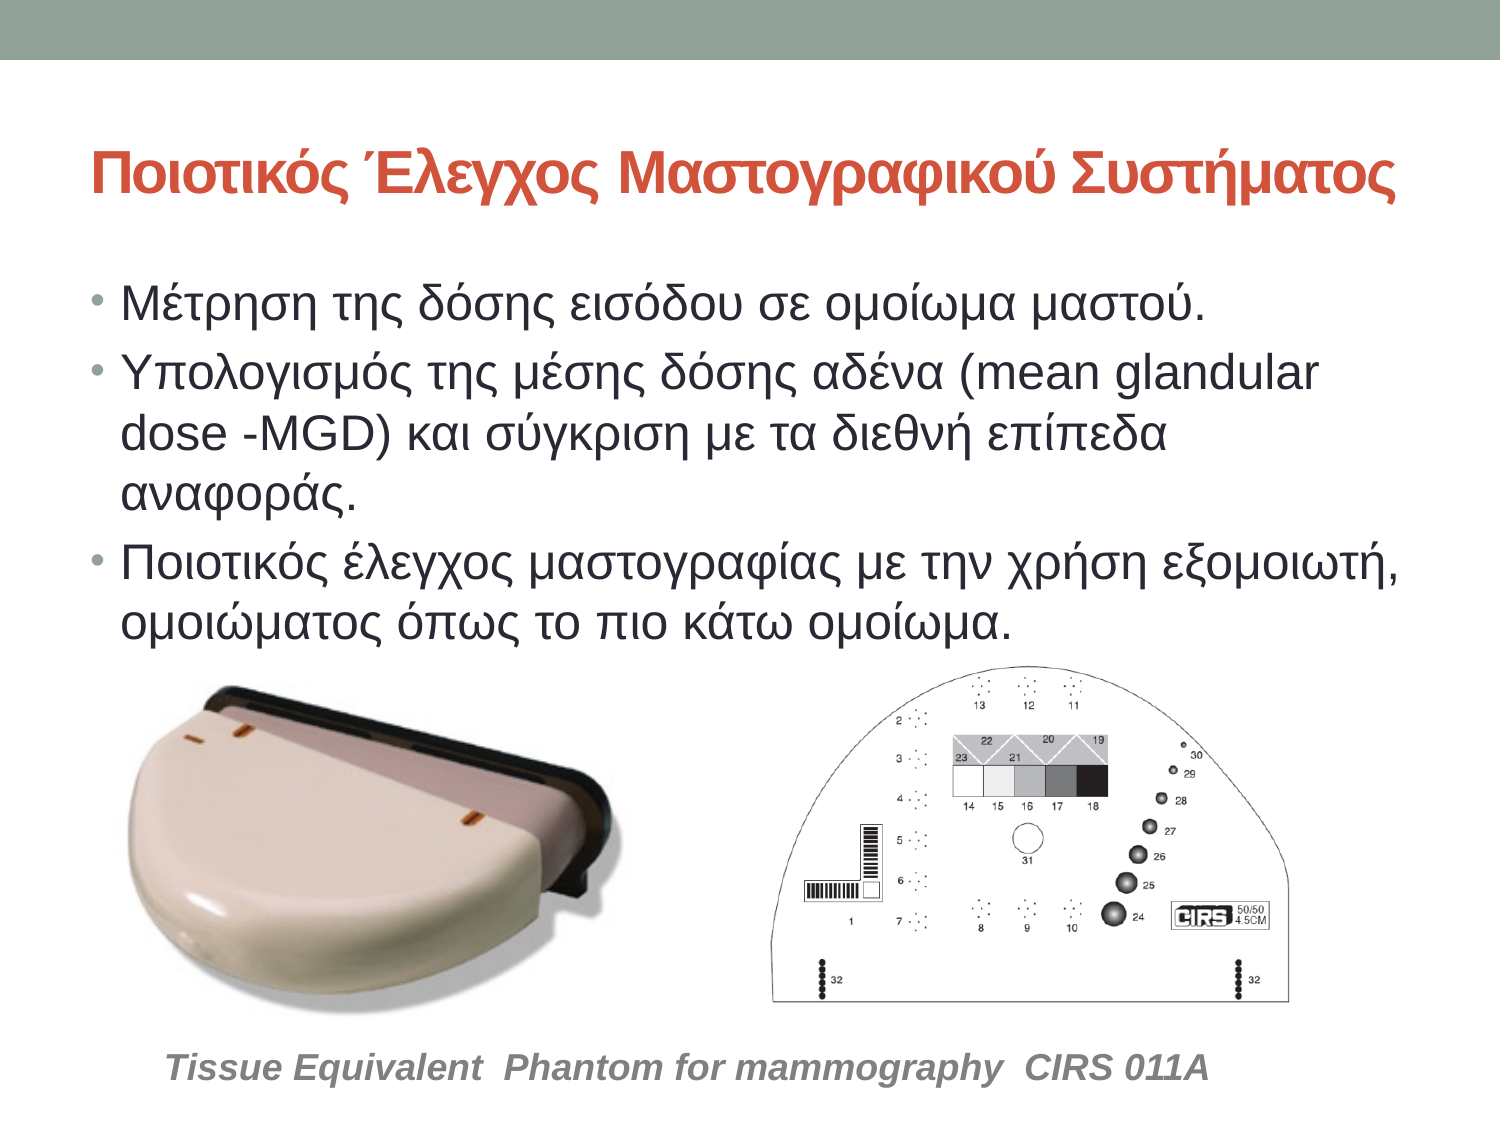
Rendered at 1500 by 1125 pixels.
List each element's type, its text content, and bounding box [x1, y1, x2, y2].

text_box Tissue Equivalent Phantom for mammography CIRS 011A [636, 1035, 1307, 1096]
title Ποιοτικός Έλεγχος Μαστογραφικού Συστήματος [75, 87, 1425, 250]
picture [725, 664, 1308, 1015]
list Μέτρηση της δόσης εισόδου σε ομοίωμα μαστού. Υπολογισμός της μέσης δόσης αδένα (mean glandular dose -MGD) και σύγκριση με τα διεθνή επίπεδα αναφοράς. Ποιοτικός έλεγχος μαστογραφίας με την χρήση εξομοιωτή, ομοιώματος όπως το πιο κάτω ομοίωμα. [74, 262, 1426, 1063]
picture [99, 653, 632, 1090]
